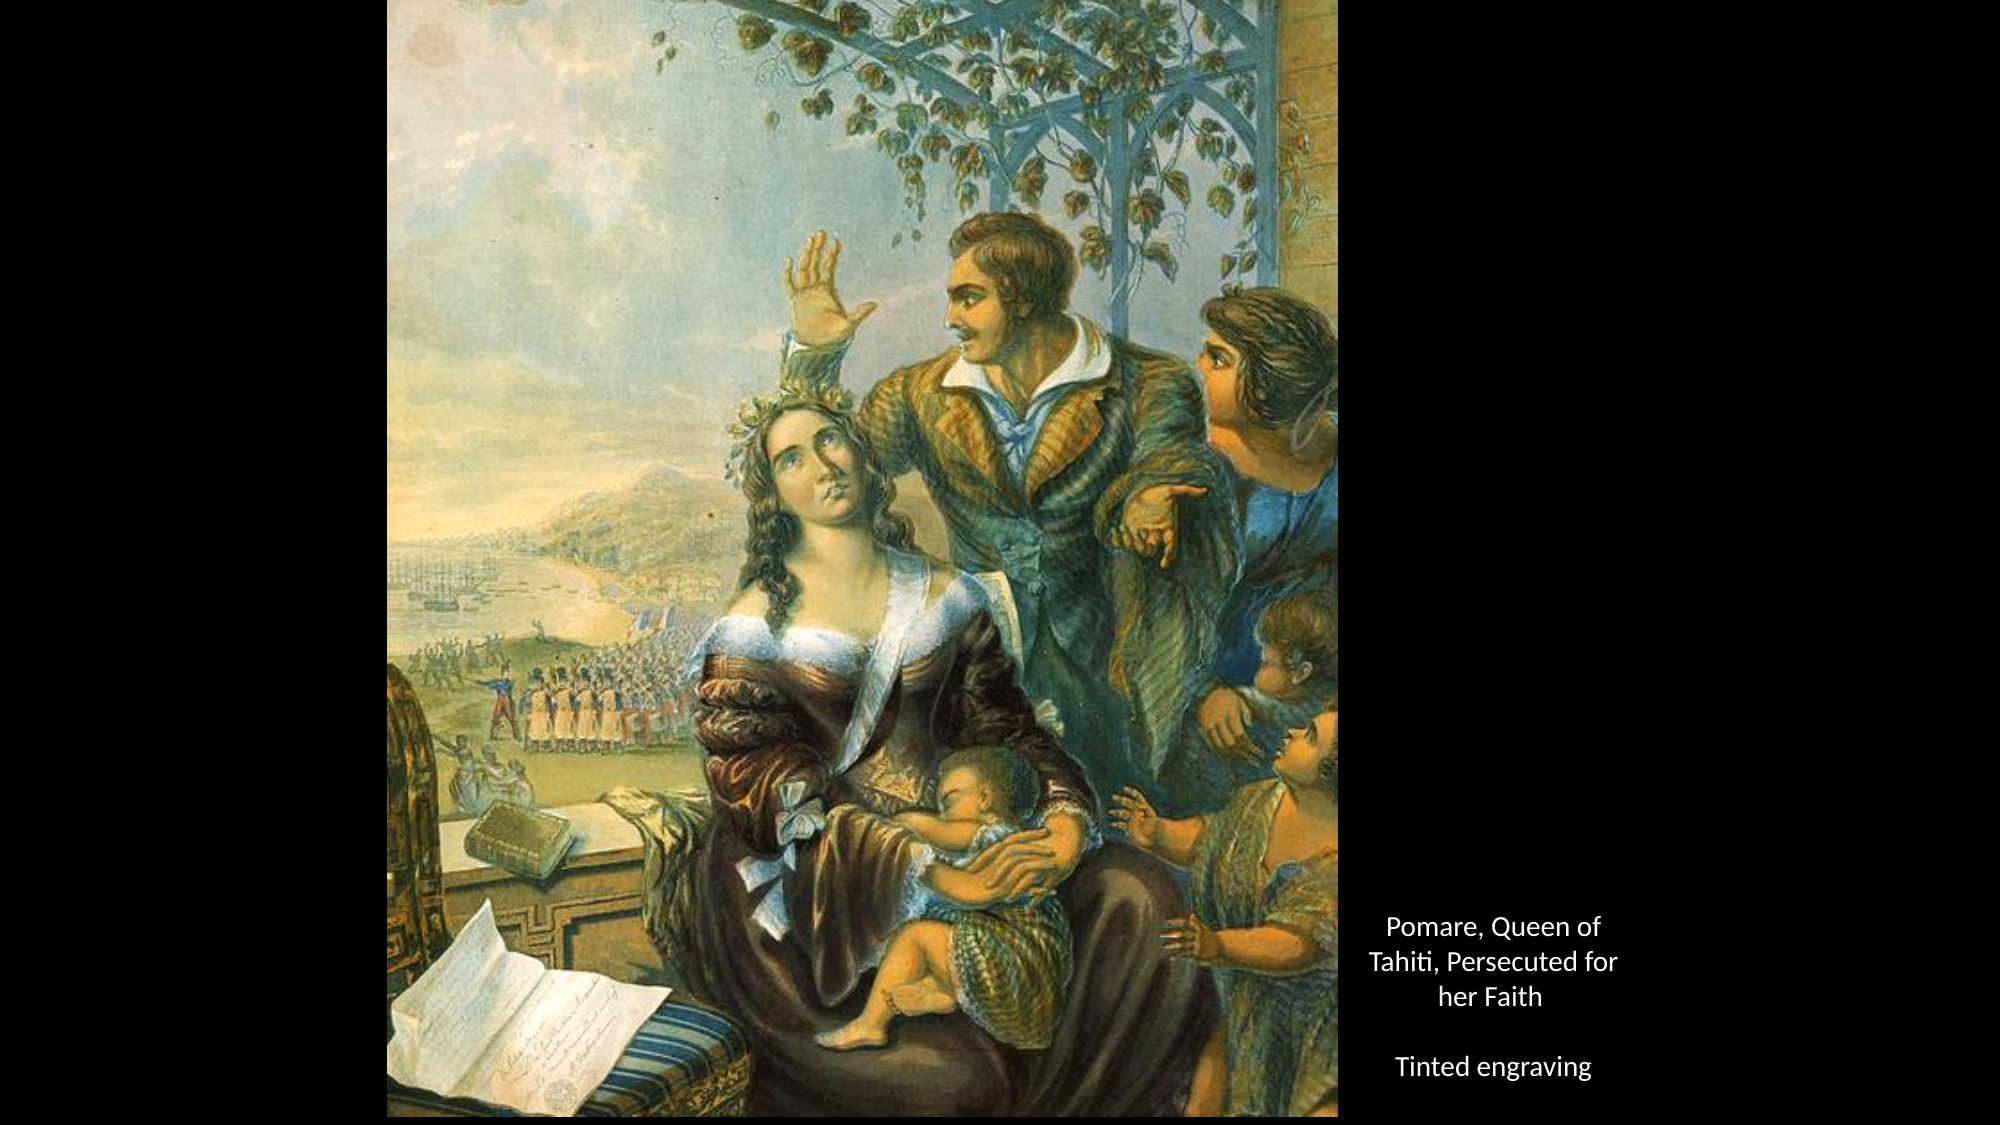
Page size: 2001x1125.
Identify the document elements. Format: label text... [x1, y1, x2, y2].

picture [387, 0, 1338, 1117]
text_box Pomare, Queen of Tahiti, Persecuted for her Faith Tinted engraving [1341, 899, 1650, 1090]
